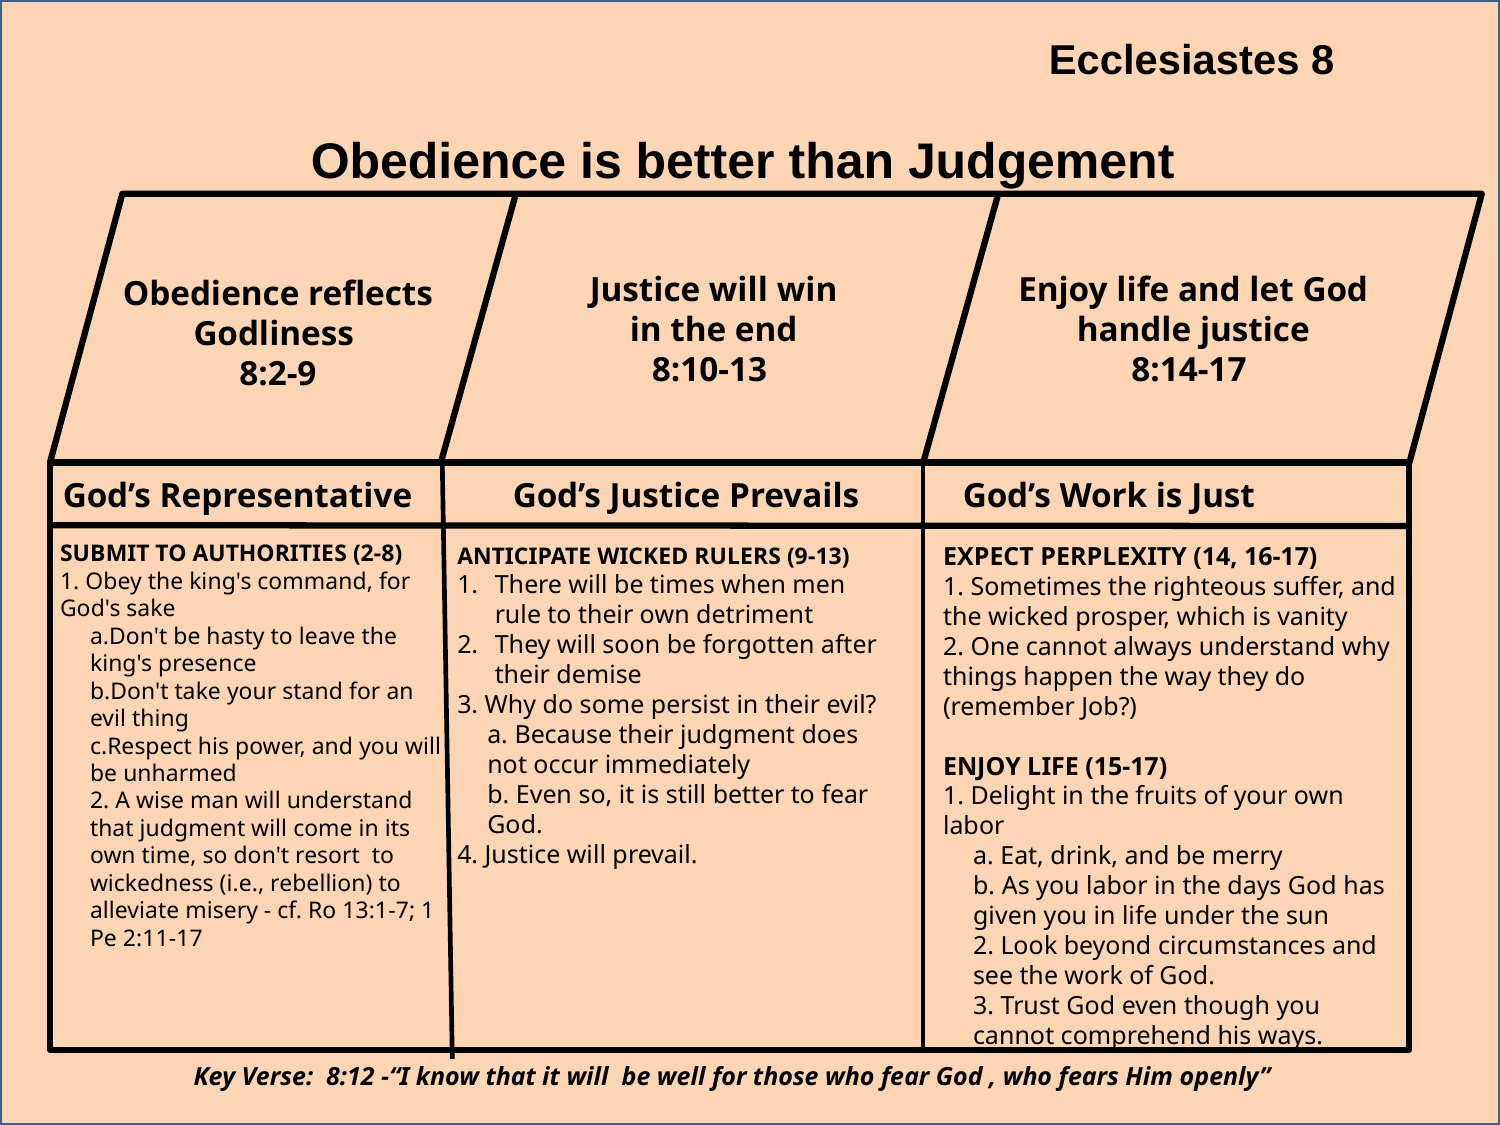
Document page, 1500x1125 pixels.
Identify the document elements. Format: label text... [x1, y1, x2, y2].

text_box Ecclesiastes 8 [1034, 25, 1441, 90]
text_box Enjoy life and let God handle justice 8:14-17 [1004, 260, 1389, 409]
text_box ANTICIPATE WICKED RULERS (9-13) There will be times when men rule to their own detriment They will soon be forgotten after their demise 3. Why do some persist in their evil? a. Because their judgment does not occur immediately b. Even so, it is still better to fear God. 4. Justice will prevail. [457, 535, 910, 1049]
text_box Justice will win in the end 8:10-13 [566, 260, 862, 411]
text_box SUBMIT TO AUTHORITIES (2-8) 1. Obey the king's command, for God's sake a.Don't be hasty to leave the king's presence b.Don't take your stand for an evil thing c.Respect his power, and you will be unharmed 2. A wise man will understand that judgment will come in its own time, so don't resort to wickedness (i.e., rebellion) to alleviate misery - cf. Ro 13:1-7; 1 Pe 2:11-17 [44, 531, 436, 1049]
text_box Obedience is better than Judgement [133, 121, 1367, 196]
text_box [922, 195, 999, 465]
text_box [457, 535, 920, 1052]
text_box [1001, 191, 1484, 465]
text_box God’s Representative God’s Justice Prevails God’s Work is Just [928, 466, 1446, 527]
text_box [47, 191, 436, 465]
text_box [0, 0, 1500, 1125]
text_box [521, 196, 919, 465]
text_box God’s Representative God’s Justice Prevails God’s Work is Just [457, 466, 918, 523]
text_box Obedience reflects Godliness 8:2-9 [101, 265, 435, 418]
text_box Key Verse: 8:12 -“I know that it will be well for those who fear God , who fears Him openly” [15, 1052, 1450, 1125]
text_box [441, 461, 453, 1060]
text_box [440, 192, 517, 462]
text_box EXPECT PERPLEXITY (14, 16-17) 1. Sometimes the righteous suffer, and the wicked prosper, which is vanity 2. One cannot always understand why things happen the way they do (remember Job?) ENJOY LIFE (15-17) 1. Delight in the fruits of your own labor a. Eat, drink, and be merry b. As you labor in the days God has given you in life under the sun 2. Look beyond circumstances and see the work of God. 3. Trust God even though you cannot comprehend his ways. [928, 533, 1417, 1048]
text_box [926, 1048, 1411, 1052]
text_box God’s Representative God’s Justice Prevails God’s Work is Just [47, 466, 436, 527]
